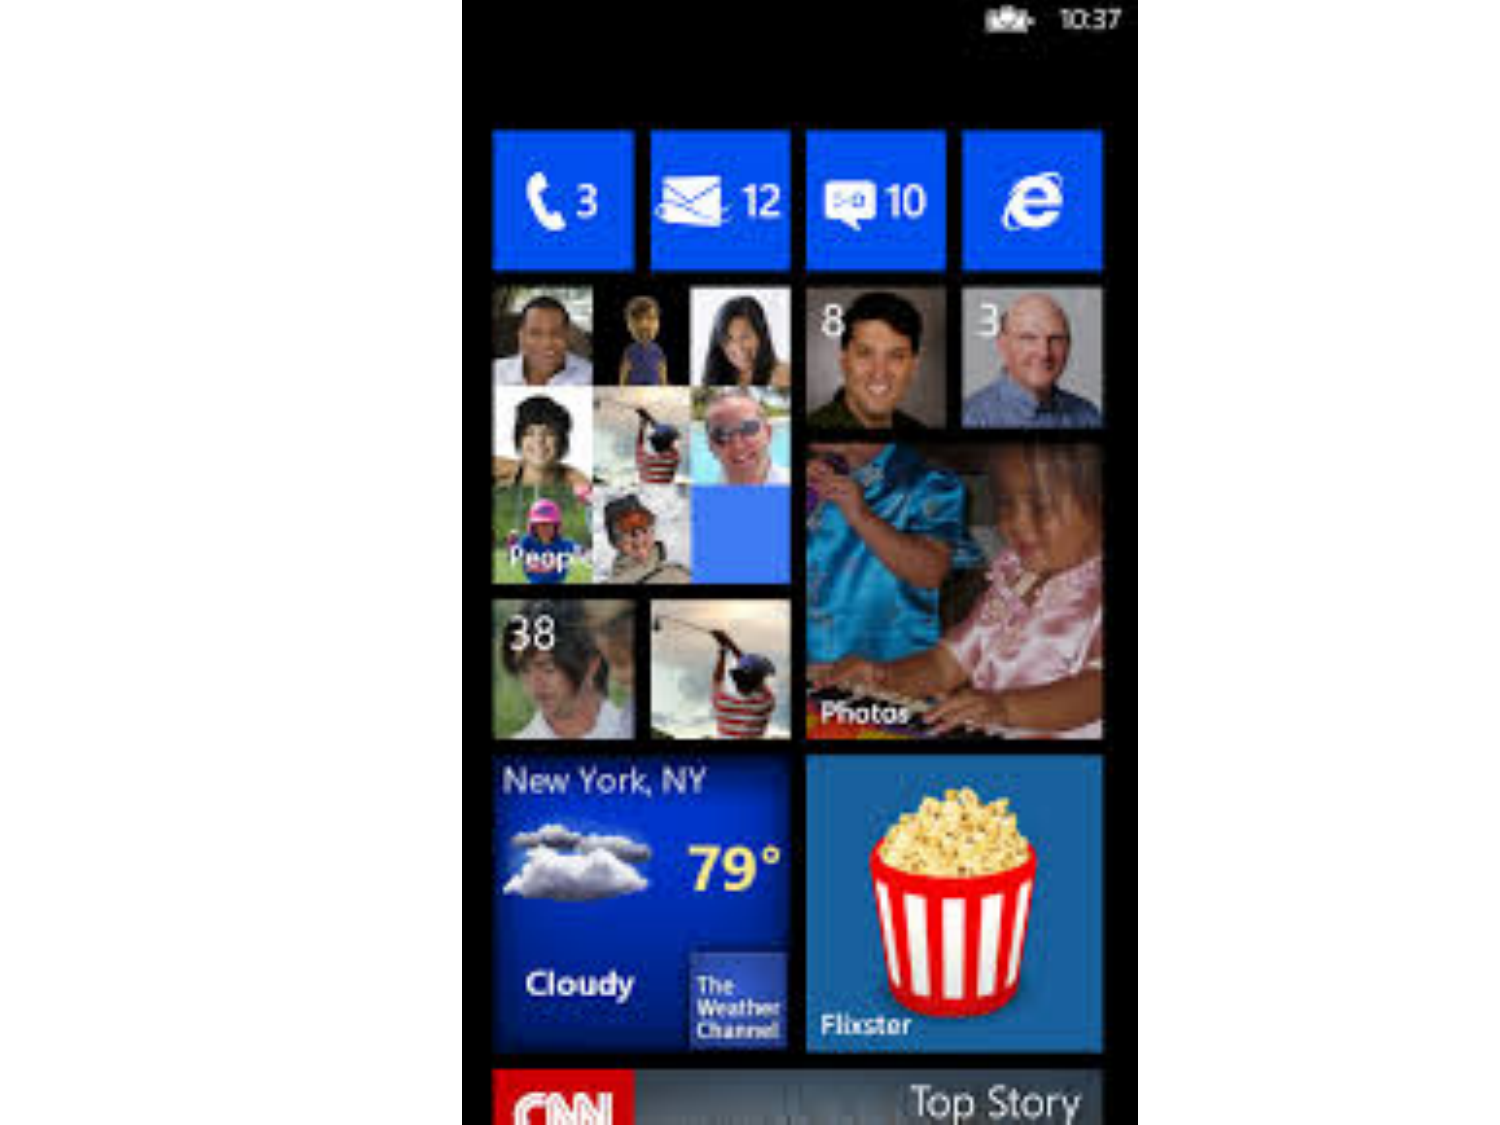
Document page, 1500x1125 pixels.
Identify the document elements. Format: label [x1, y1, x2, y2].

picture [462, 0, 1138, 1125]
